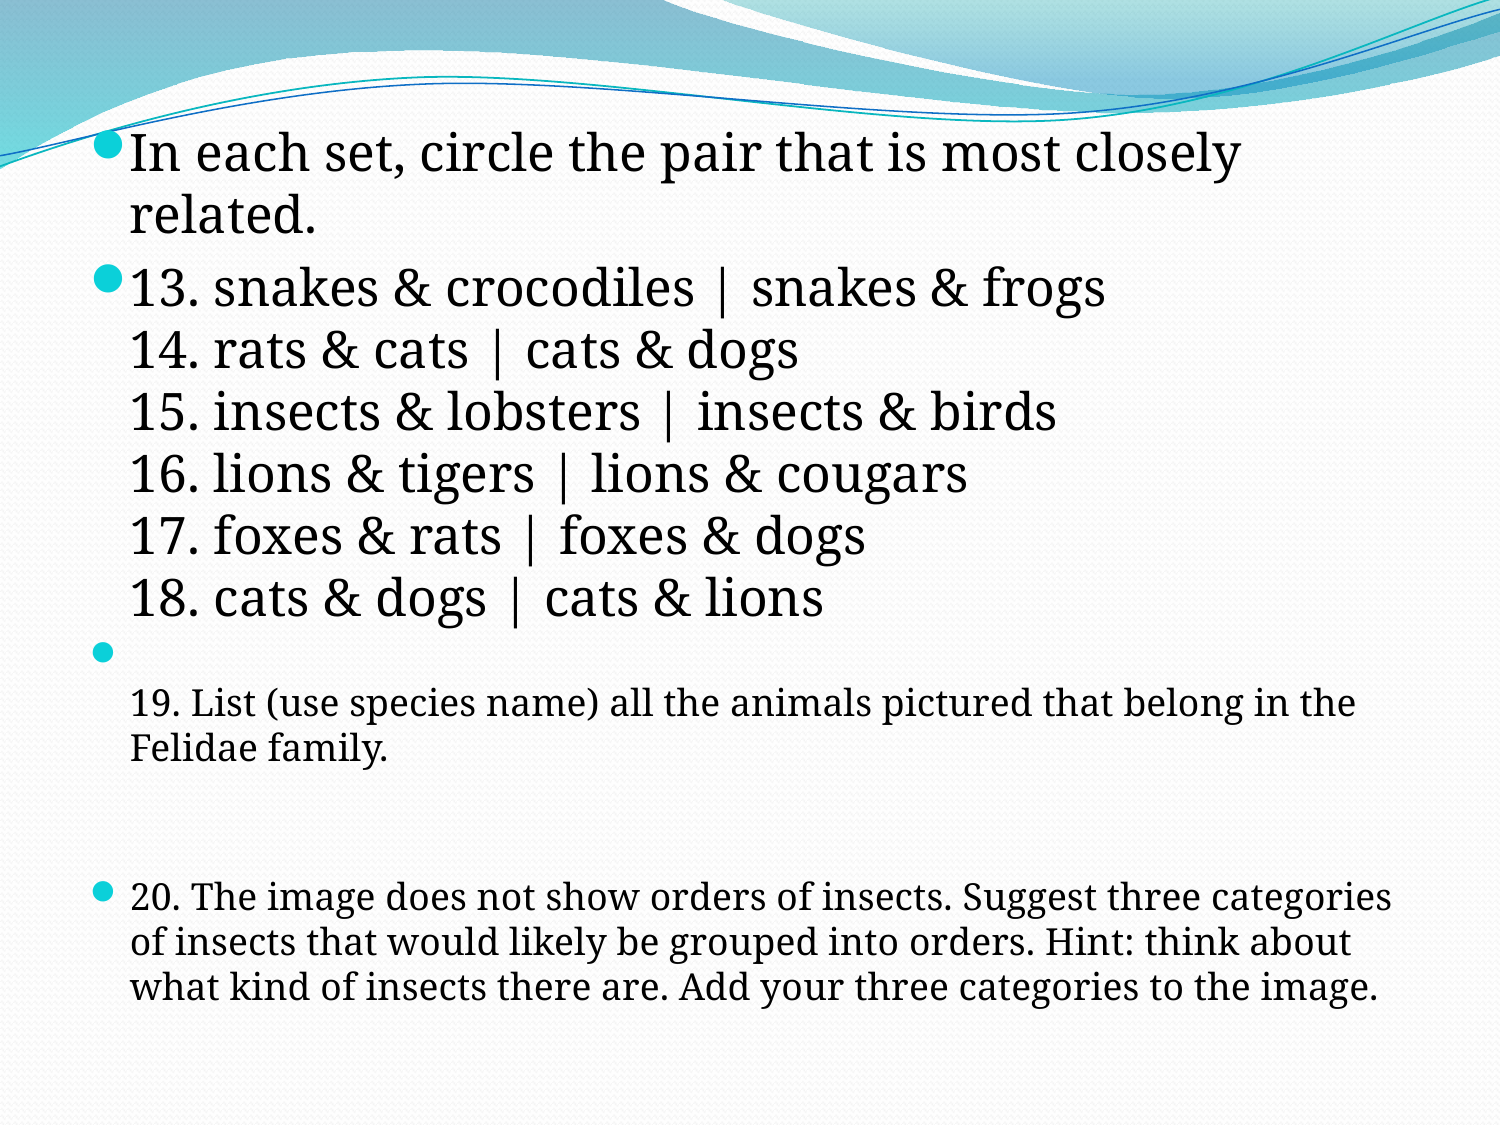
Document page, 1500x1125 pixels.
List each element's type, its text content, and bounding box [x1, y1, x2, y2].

list In each set, circle the pair that is most closely related. 13. snakes & crocodiles | snakes & frogs 14. rats & cats | cats & dogs 15. insects & lobsters | insects & birds 16. lions & tigers | lions & cougars 17. foxes & rats | foxes & dogs 18. cats & dogs | cats & lions 19. List (use species name) all the animals pictured that belong in the Felidae family. 20. The image does not show orders of insects. Suggest three categories of insects that would likely be grouped into orders. Hint: think about what kind of insects there are. Add your three categories to the image. [75, 112, 1425, 1038]
